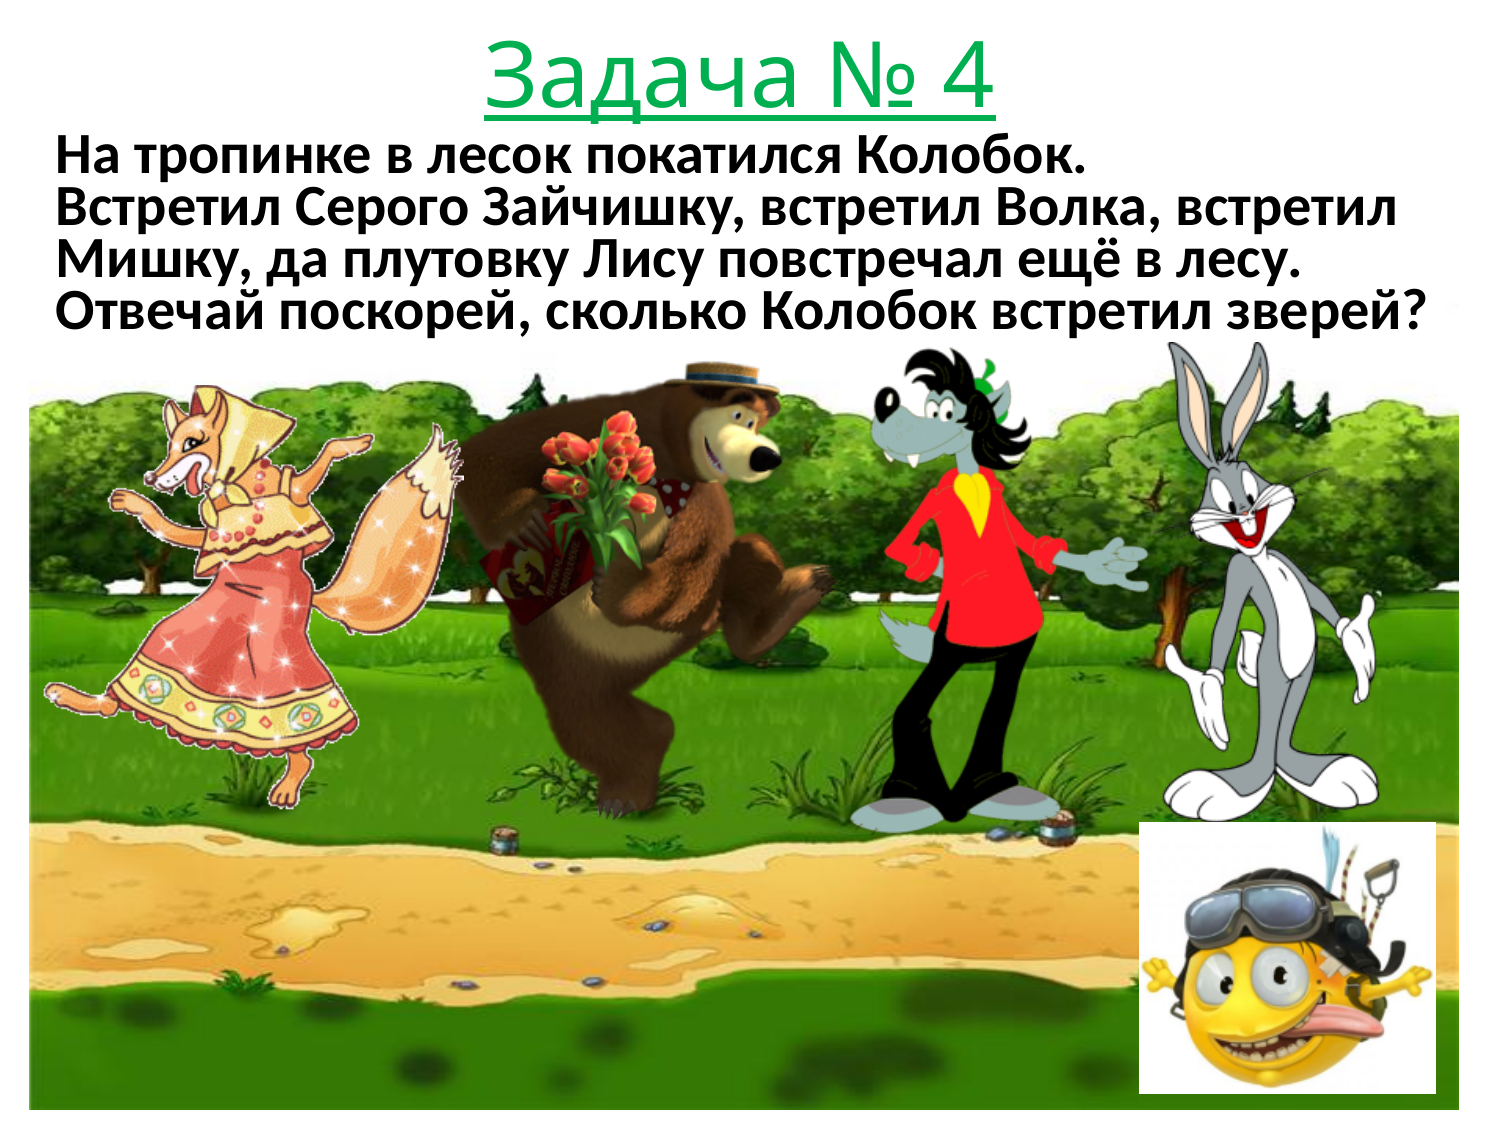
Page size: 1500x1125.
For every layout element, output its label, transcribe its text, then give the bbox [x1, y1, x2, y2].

picture [29, 302, 1460, 1110]
text_box На тропинке в лесок покатился Колобок. Встретил Серого Зайчишку, встретил Волка, встретил Мишку, да плутовку Лису повстречал ещё в лесу. Отвечай поскорей, сколько Колобок встретил зверей? [41, 125, 1471, 480]
title Задача № 4 [64, 18, 1416, 124]
